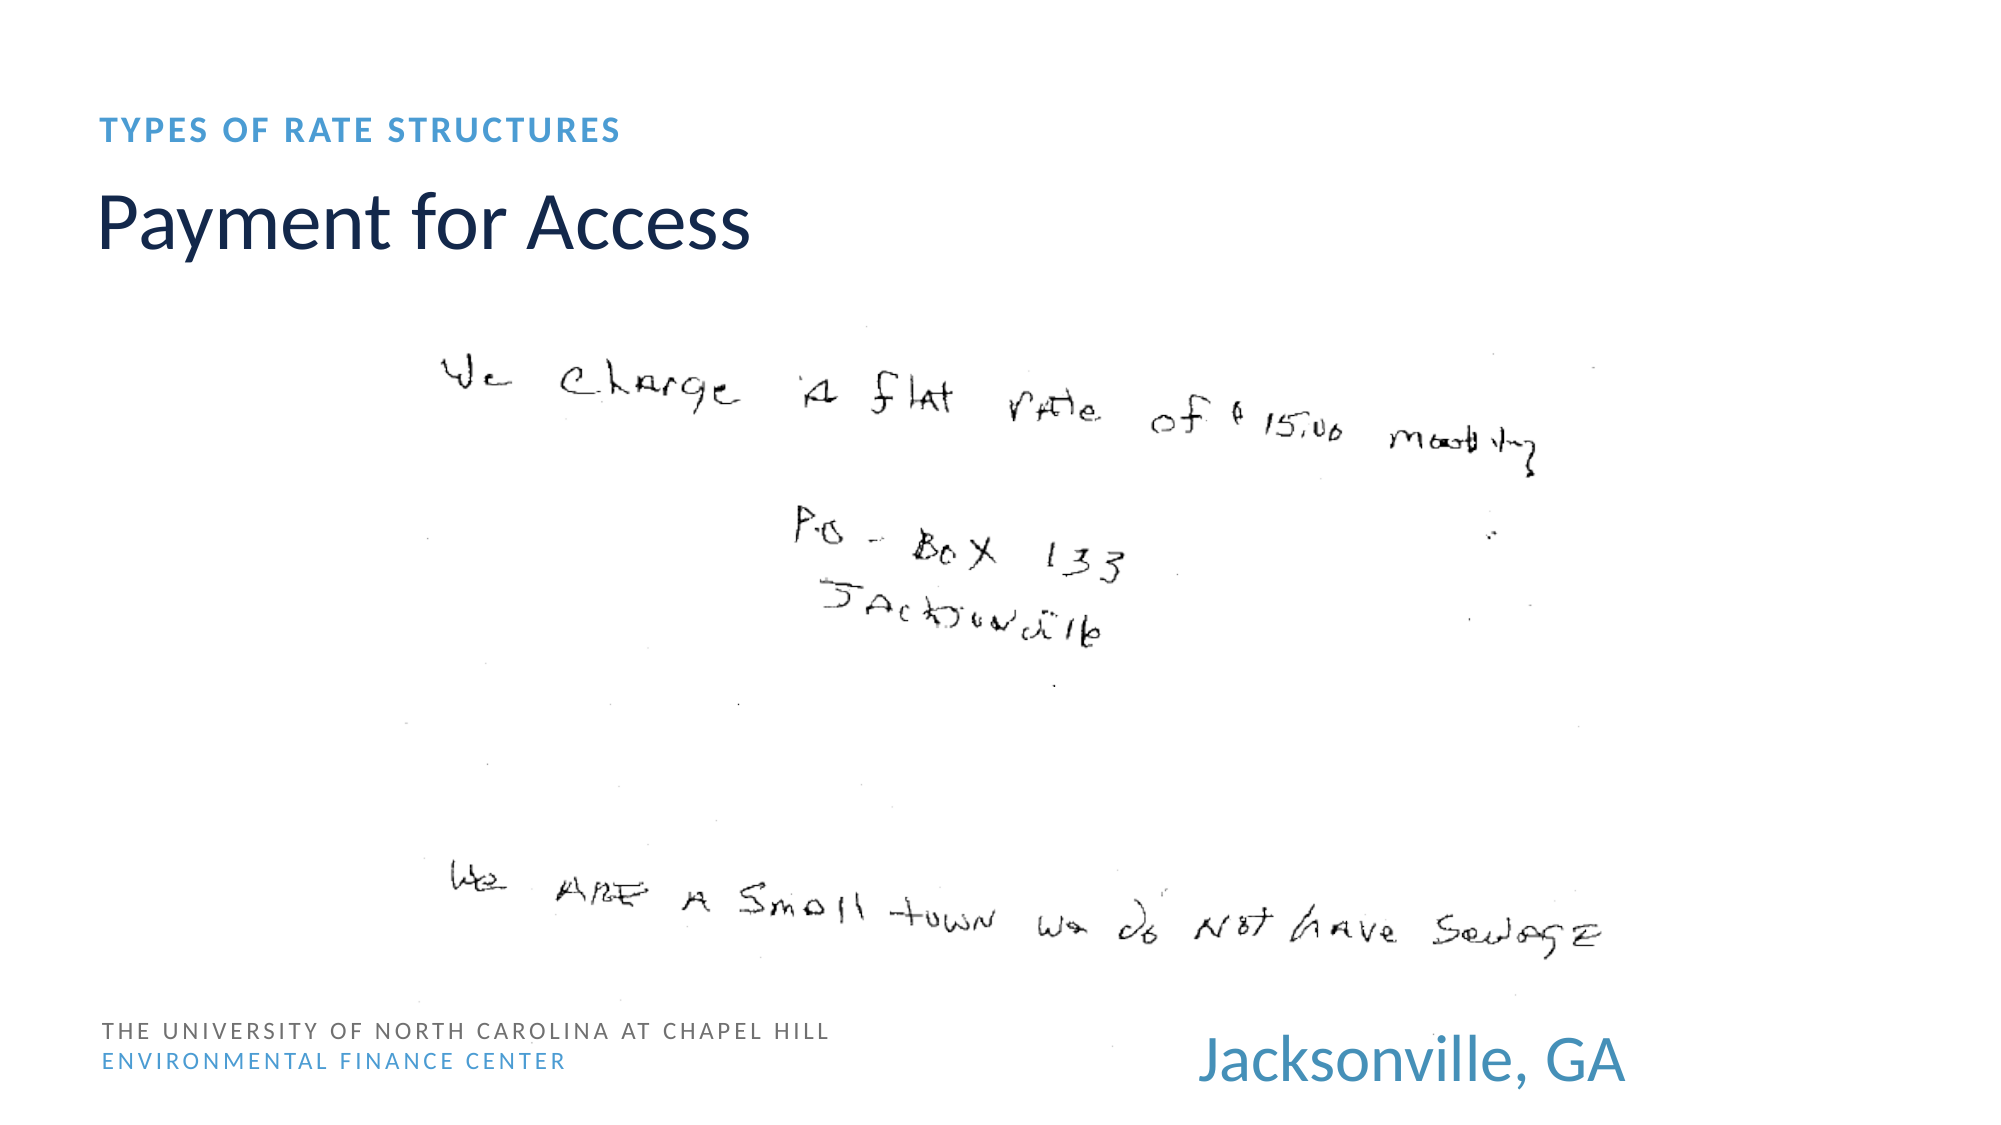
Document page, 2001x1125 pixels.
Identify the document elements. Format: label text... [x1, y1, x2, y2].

text_box Jacksonville, GA [376, 1015, 1642, 1093]
list Types of rate structures [84, 102, 1920, 144]
title Payment for Access [81, 159, 1918, 278]
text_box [376, 321, 1626, 1056]
